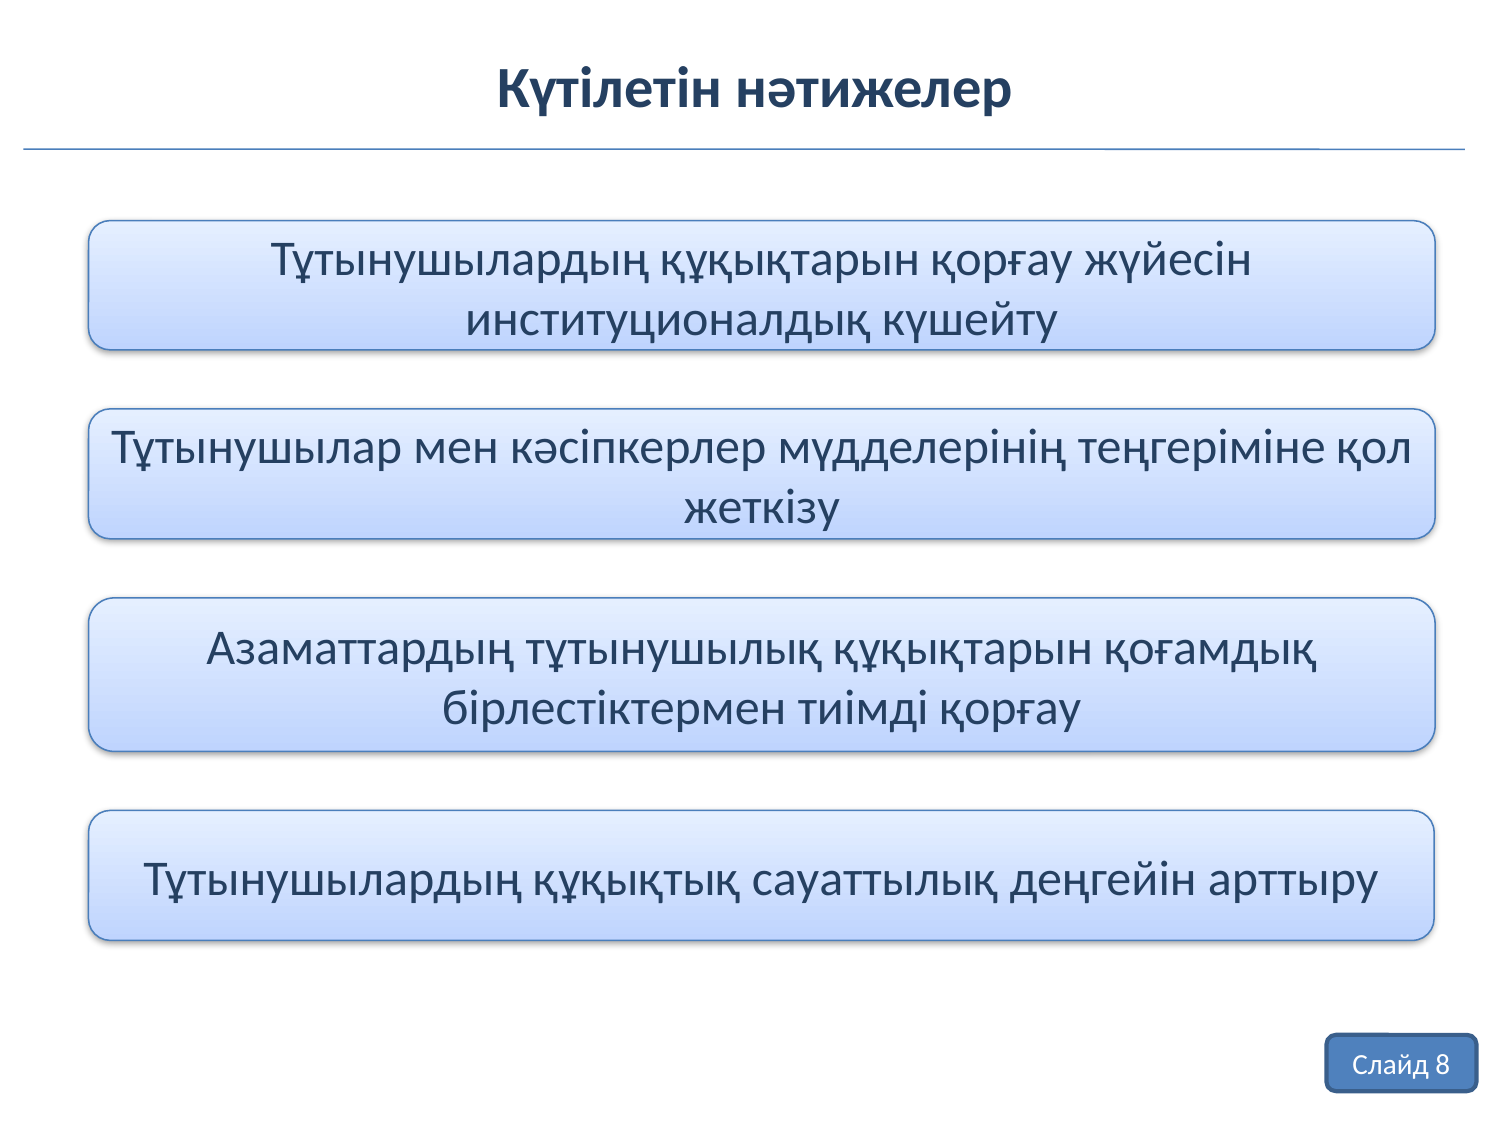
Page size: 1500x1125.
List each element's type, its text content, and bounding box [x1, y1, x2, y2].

text_box Слайд 8 [1324, 1032, 1479, 1094]
text_box Тұтынушылардың құқықтық сауаттылық деңгейін арттыру [87, 809, 1435, 942]
text_box Тұтынушылар мен кәсіпкерлер мүдделерінің теңгеріміне қол жеткізу [87, 408, 1436, 540]
text_box Күтілетін нәтижелер [56, 17, 1455, 147]
text_box Азаматтардың тұтынушылық құқықтарын қоғамдық бірлестіктермен тиімді қорғау [87, 597, 1436, 753]
text_box Тұтынушылардың құқықтарын қорғау жүйесін институционалдық күшейту [87, 219, 1436, 351]
